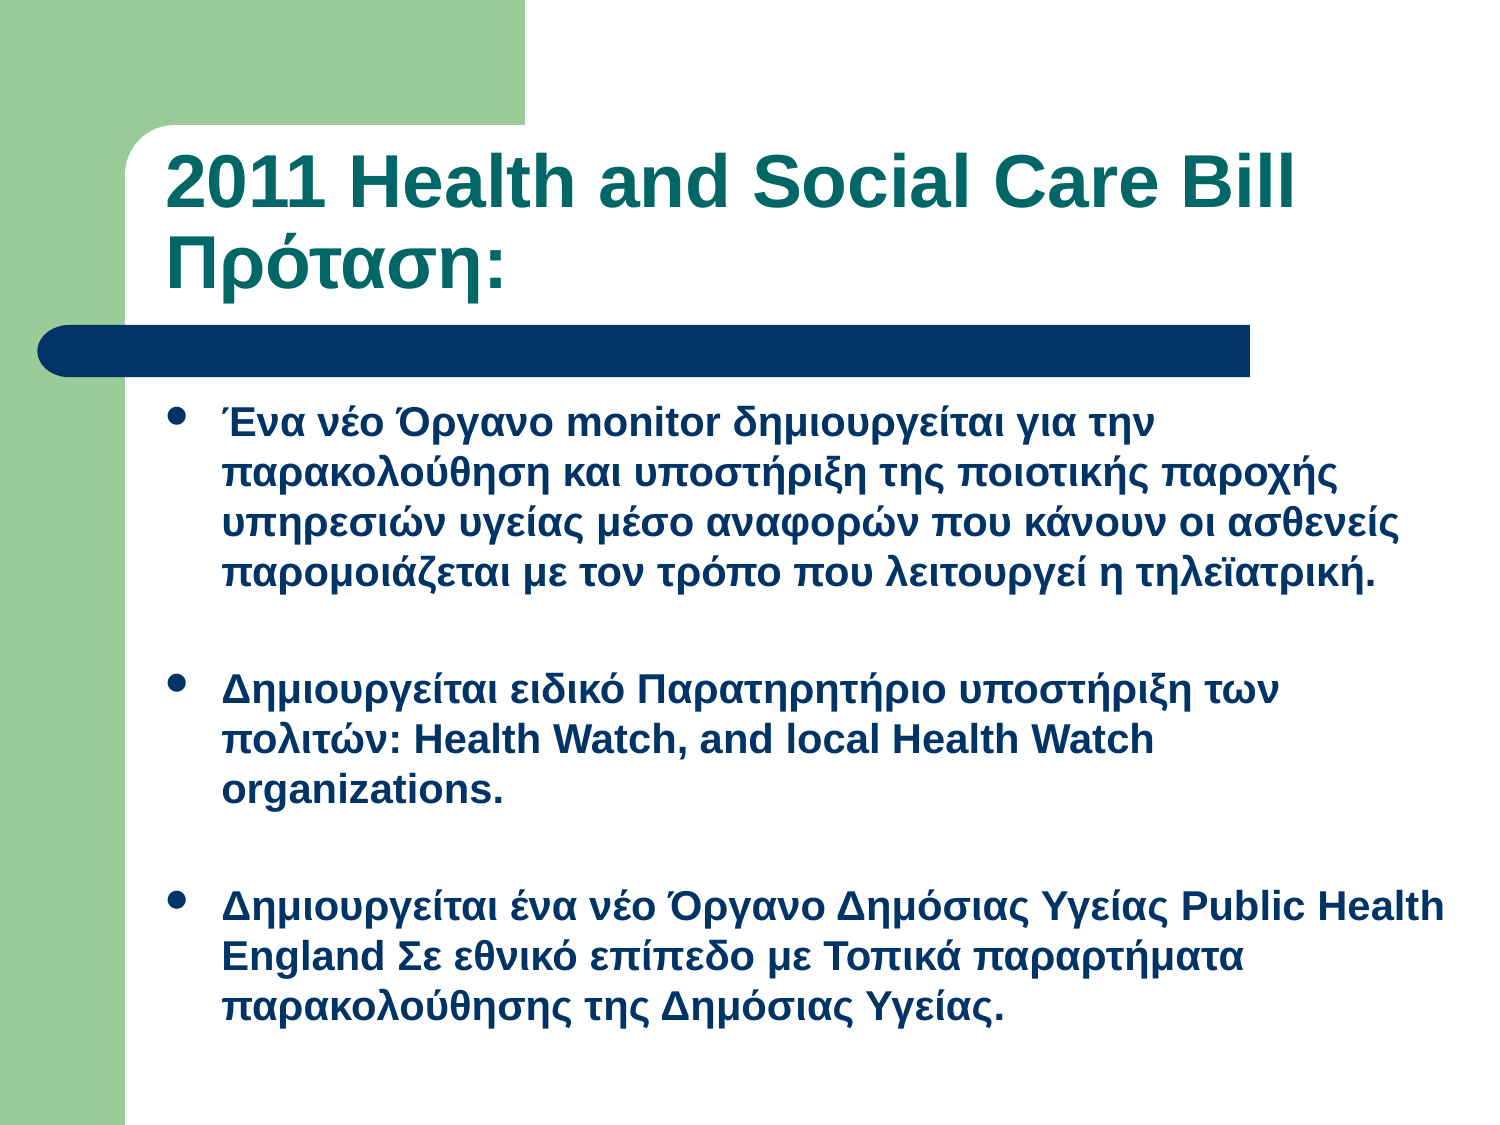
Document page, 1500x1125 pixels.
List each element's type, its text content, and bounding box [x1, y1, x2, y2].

title 2011 Health and Social Care Bill Πρόταση: [149, 124, 1463, 313]
list Ένα νέο Όργανο monitor δημιουργείται για την παρακολούθηση και υποστήριξη της ποιοτικής παροχής υπηρεσιών υγείας μέσο αναφορών που κάνουν οι ασθενείς παρομοιάζεται με τον τρόπο που λειτουργεί η τηλεϊατρική. Δημιουργείται ειδικό Παρατηρητήριο υποστήριξη των πολιτών: Health Watch, and local Health Watch organizations. Δημιουργείται ένα νέο Όργανο Δημόσιας Υγείας Public Health England Σε εθνικό επίπεδο με Τοπικά παραρτήματα παρακολούθησης της Δημόσιας Υγείας. [149, 387, 1463, 1001]
